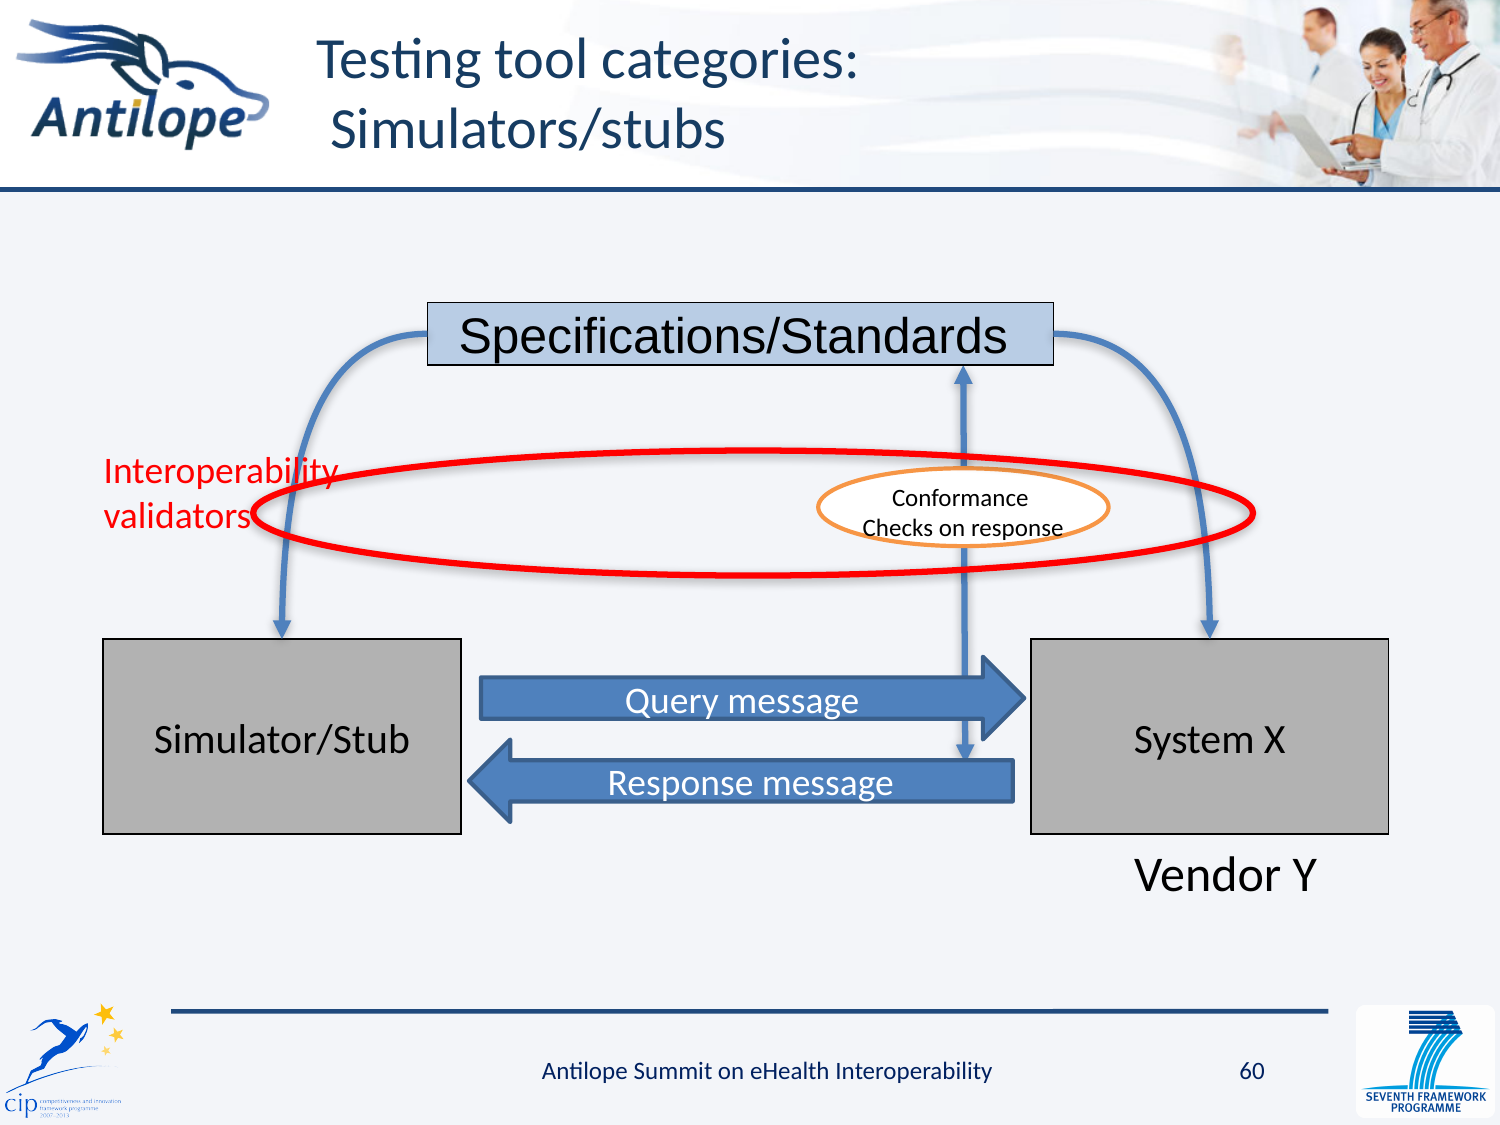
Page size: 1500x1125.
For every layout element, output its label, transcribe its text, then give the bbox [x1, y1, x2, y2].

title Testing tool categories: Simulators/stubs [301, 7, 1211, 173]
picture [0, 0, 1500, 187]
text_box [102, 302, 1390, 911]
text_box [52, 438, 1254, 576]
footer Antilope Summit on eHealth Interoperability [395, 1046, 1140, 1107]
picture [5, 1003, 124, 1118]
slide_number 60 [1175, 1046, 1329, 1107]
picture [1356, 1005, 1495, 1118]
